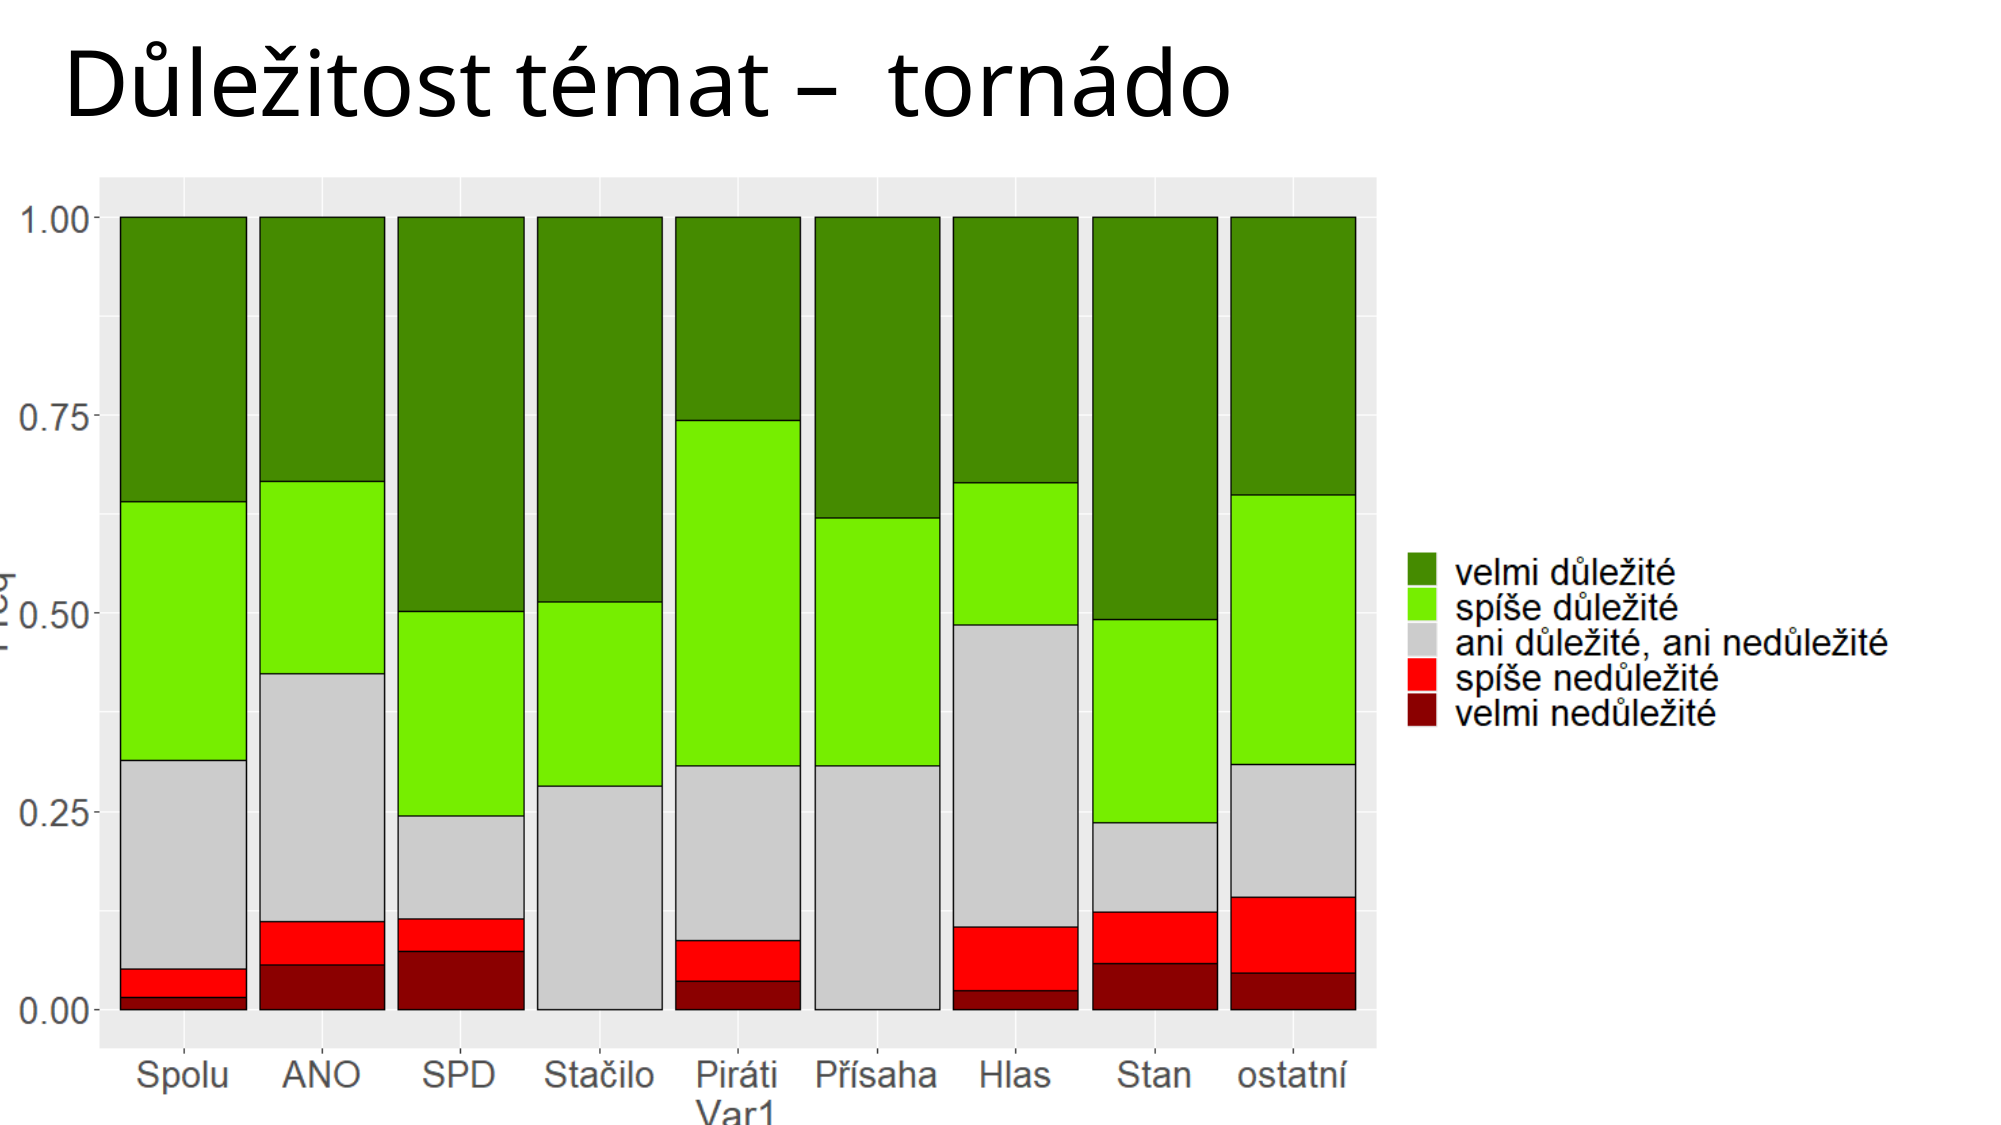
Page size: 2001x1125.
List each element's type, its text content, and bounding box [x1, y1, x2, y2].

title Důležitost témat – tornádo [47, 0, 1773, 168]
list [0, 168, 1909, 1125]
